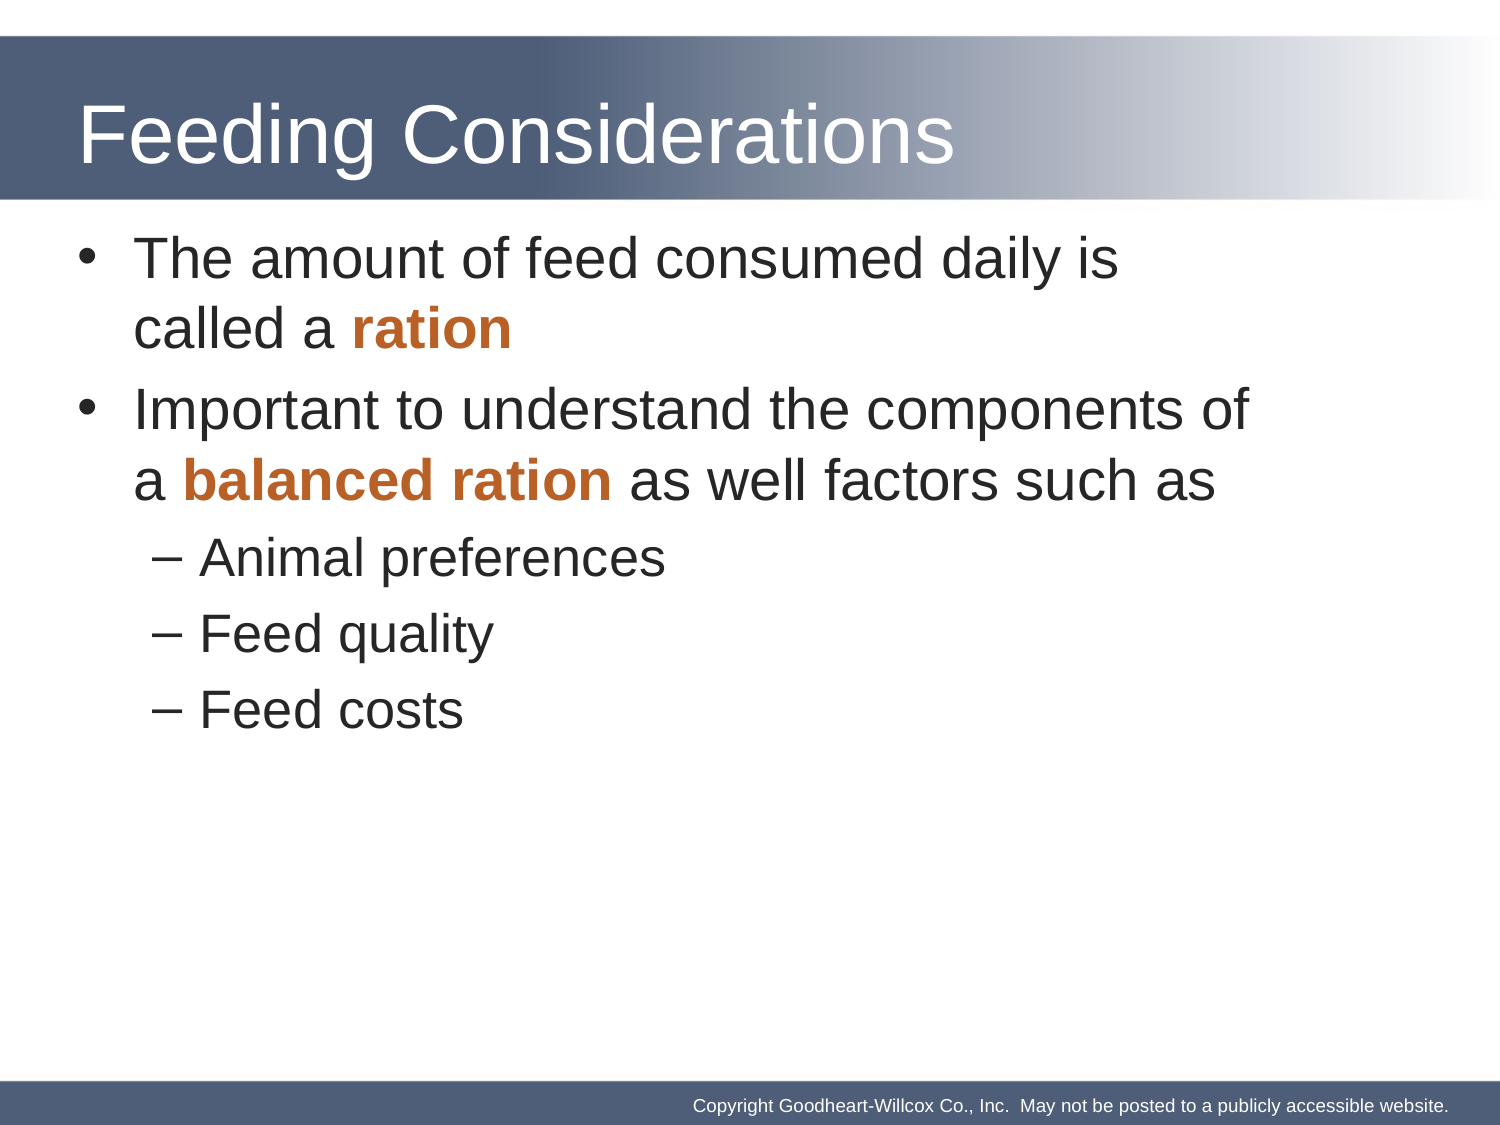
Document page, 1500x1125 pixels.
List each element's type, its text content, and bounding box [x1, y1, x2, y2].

picture [0, 0, 1500, 1125]
title Feeding Considerations [62, 24, 1450, 188]
list The amount of feed consumed daily is called a ration Important to understand the components of a balanced ration as well factors such as Animal preferences Feed quality Feed costs [62, 212, 1300, 1087]
